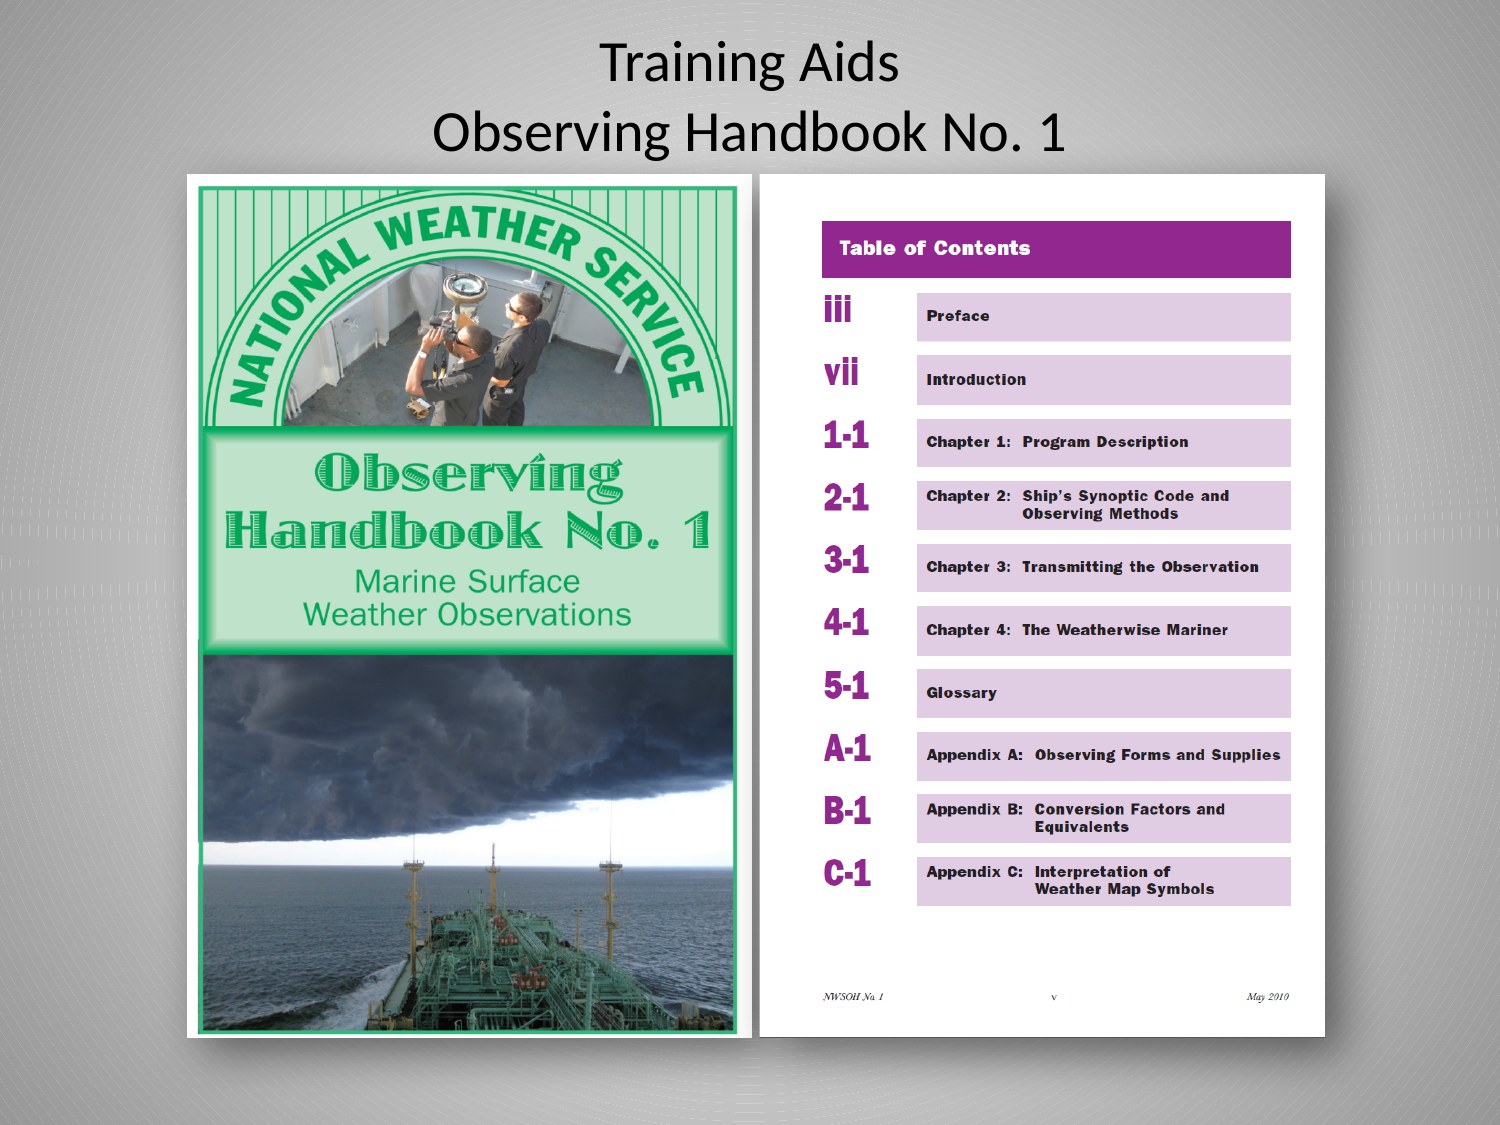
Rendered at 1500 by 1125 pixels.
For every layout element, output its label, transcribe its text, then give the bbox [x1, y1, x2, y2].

title Training Aids Observing Handbook No. 1 [75, 0, 1425, 188]
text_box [187, 174, 1326, 1038]
